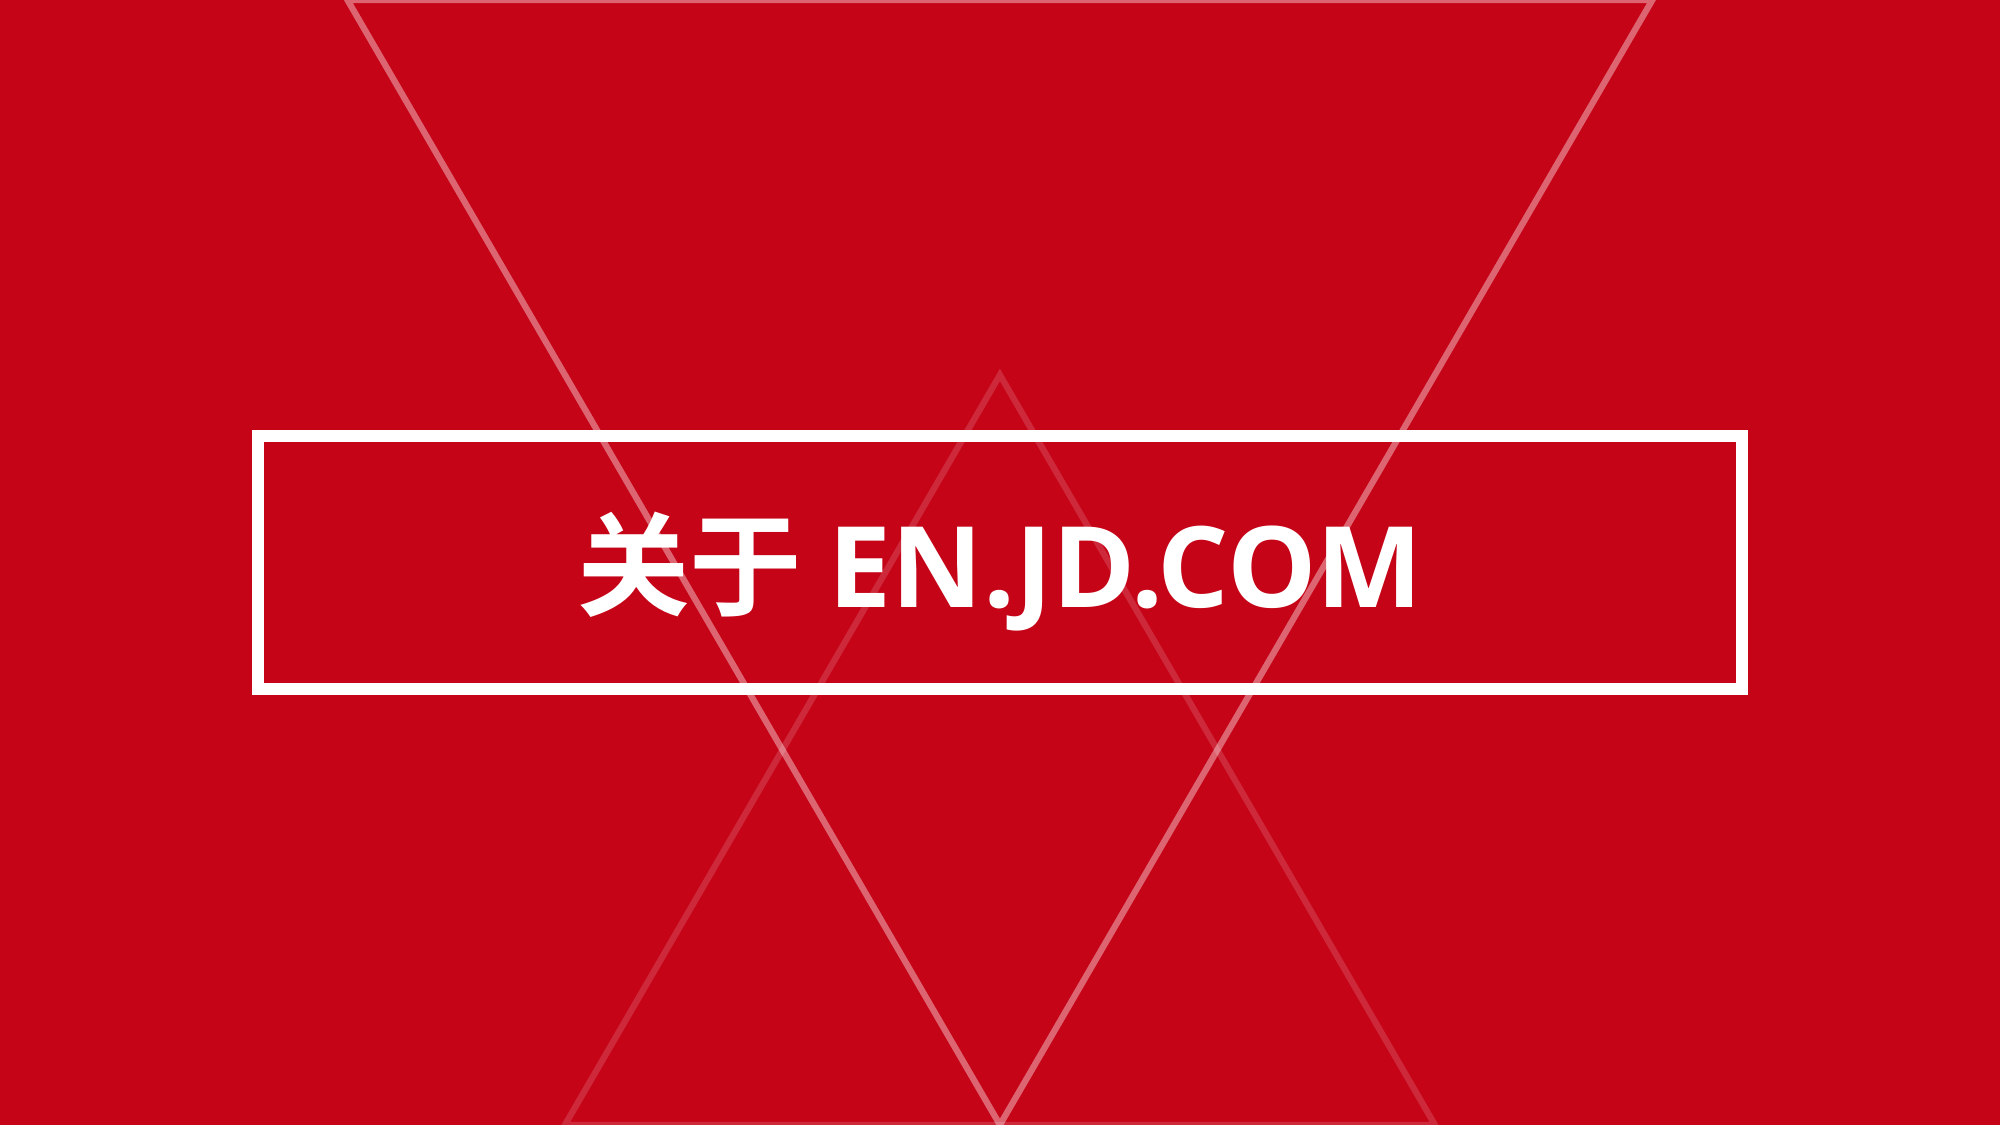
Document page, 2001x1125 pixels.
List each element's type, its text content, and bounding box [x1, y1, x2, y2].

text_box [1185, 690, 1254, 750]
text_box [746, 690, 815, 750]
text_box [346, 0, 1654, 435]
text_box [563, 372, 1437, 1125]
text_box 关于EN.JD.COM [1037, 435, 1743, 690]
text_box 关于EN.JD.COM [257, 435, 963, 690]
